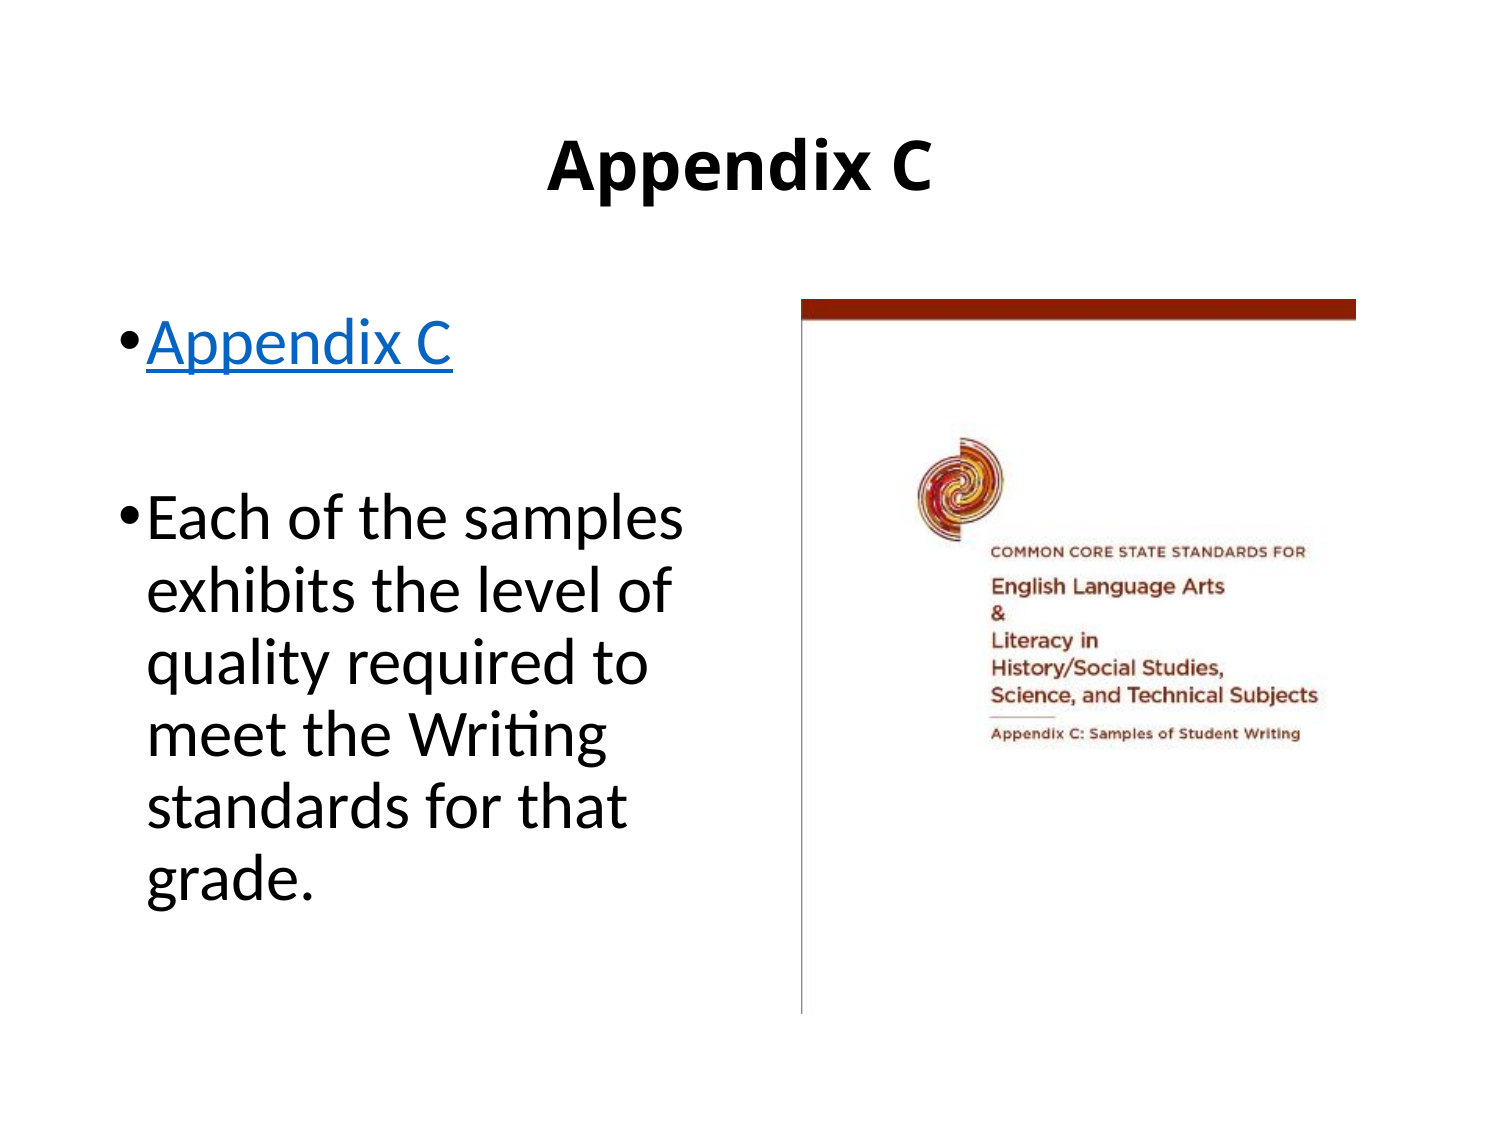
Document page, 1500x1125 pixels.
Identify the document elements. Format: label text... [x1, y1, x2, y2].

list Appendix C Each of the samples exhibits the level of quality required to meet the Writing standards for that grade. [103, 299, 741, 1014]
title Appendix C [103, 59, 1397, 278]
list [800, 299, 1356, 1014]
